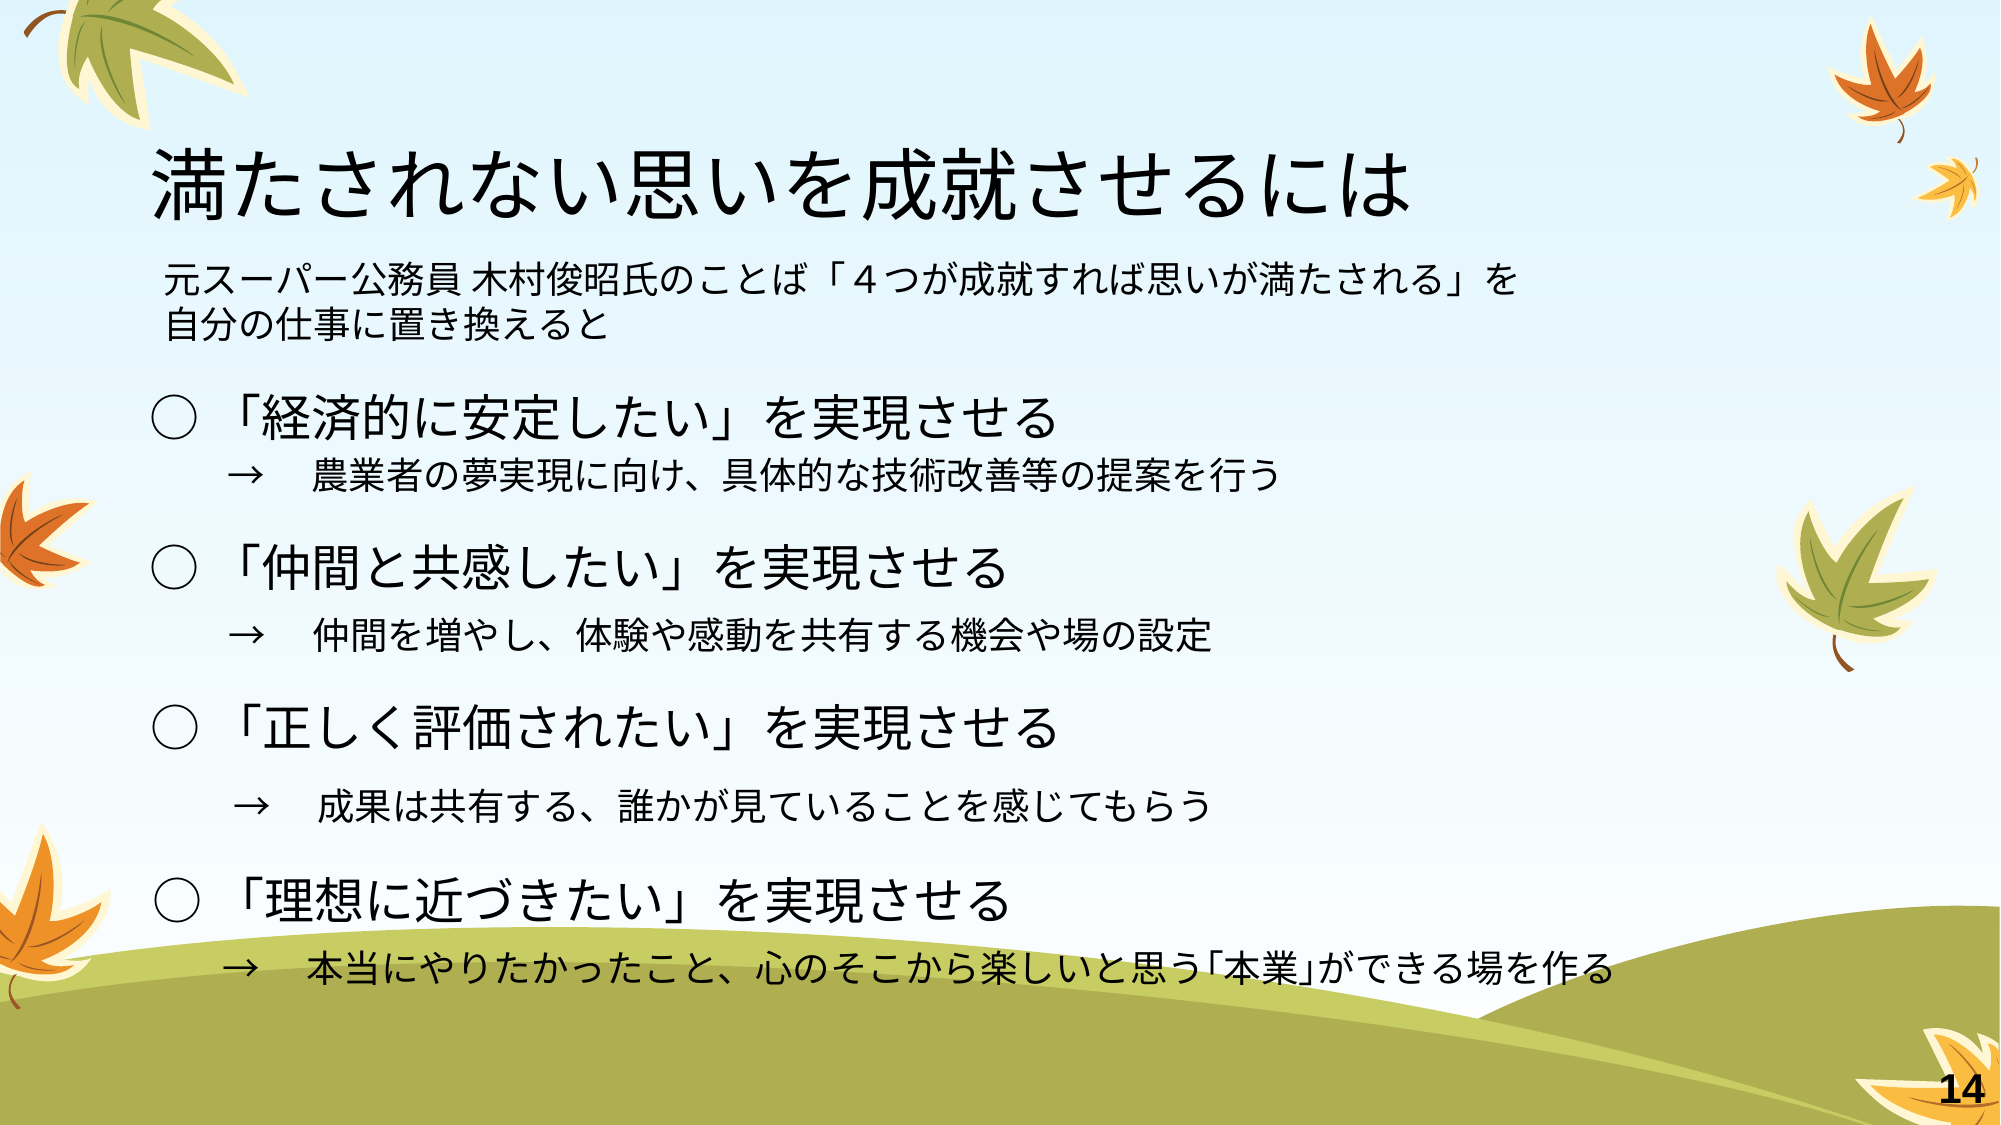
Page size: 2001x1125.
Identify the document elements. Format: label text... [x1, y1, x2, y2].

text_box → 農業者の夢実現に向け、具体的な技術改善等の提案を行う [212, 444, 1768, 505]
text_box ○「正しく評価されたい」を実現させる [135, 689, 1113, 764]
text_box → 本当にやりたかったこと、心のそこから楽しいと思う｢本業｣ができる場を作る [207, 937, 1763, 998]
text_box ○「仲間と共感したい」を実現させる [134, 529, 1284, 604]
text_box 満たされない思いを成就させるには [134, 77, 1593, 239]
text_box ○「理想に近づきたい」を実現させる [137, 862, 1272, 937]
text_box → 仲間を増やし、体験や感動を共有する機会や場の設定 [214, 604, 1770, 665]
text_box 元スーパー公務員 木村俊昭氏のことば「４つが成就すれば思いが満たされる」を 自分の仕事に置き換えると [148, 249, 1580, 354]
text_box ○「経済的に安定したい」を実現させる [134, 379, 1927, 454]
text_box → 成果は共有する、誰かが見ていることを感じてもらう [218, 775, 1774, 836]
